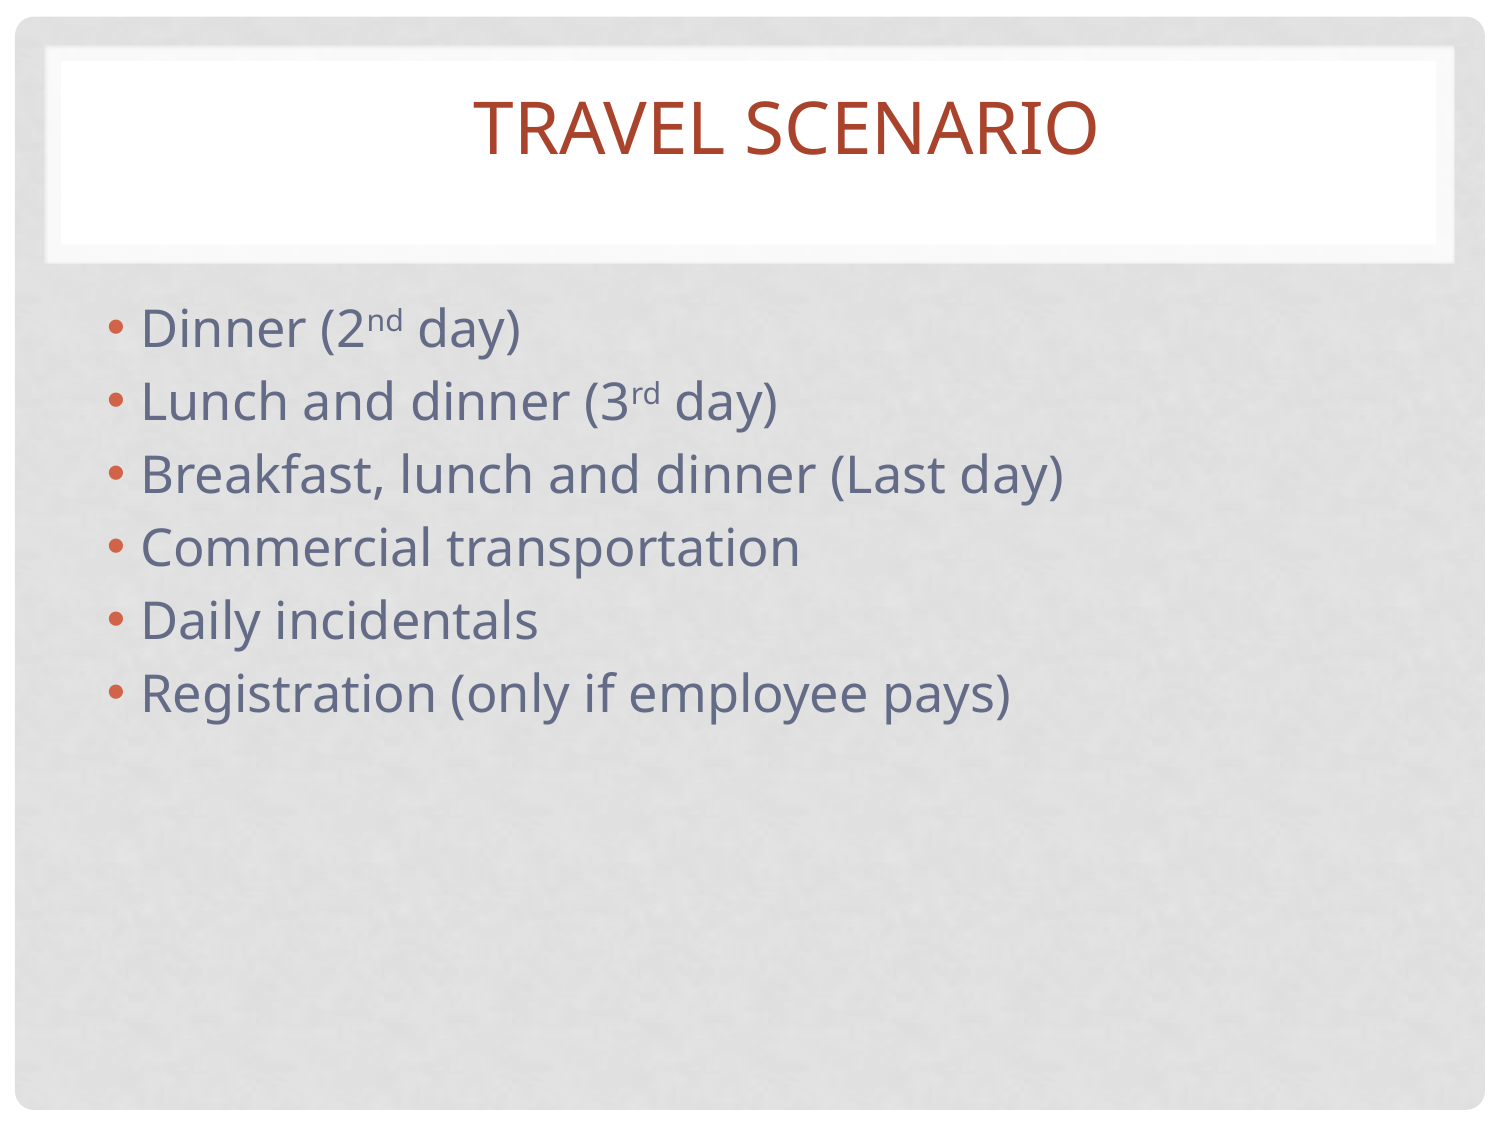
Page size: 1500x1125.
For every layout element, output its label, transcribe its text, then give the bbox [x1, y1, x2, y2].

title Travel Scenario [287, 50, 1288, 200]
list Dinner (2nd day) Lunch and dinner (3rd day) Breakfast, lunch and dinner (Last day) Commercial transportation Daily incidentals Registration (only if employee pays) [75, 287, 1425, 1005]
